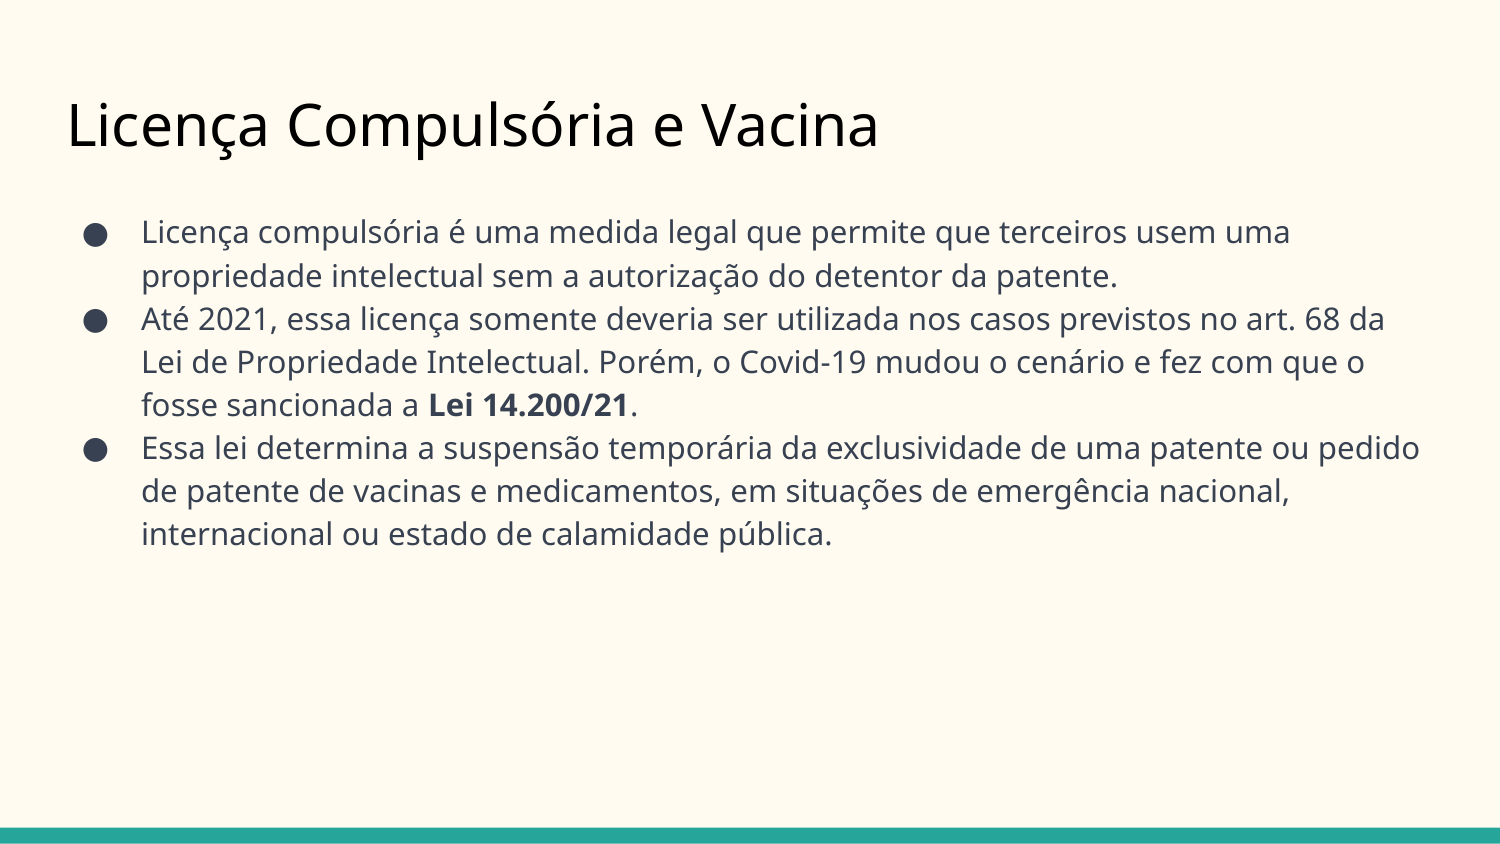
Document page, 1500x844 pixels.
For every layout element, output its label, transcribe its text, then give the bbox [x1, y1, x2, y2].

list Licença compulsória é uma medida legal que permite que terceiros usem uma propriedade intelectual sem a autorização do detentor da patente. Até 2021, essa licença somente deveria ser utilizada nos casos previstos no art. 68 da Lei de Propriedade Intelectual. Porém, o Covid-19 mudou o cenário e fez com que o fosse sancionada a Lei 14.200/21. Essa lei determina a suspensão temporária da exclusividade de uma patente ou pedido de patente de vacinas e medicamentos, em situações de emergência nacional, internacional ou estado de calamidade pública. [51, 192, 1449, 750]
title Licença Compulsória e Vacina [51, 72, 1449, 174]
